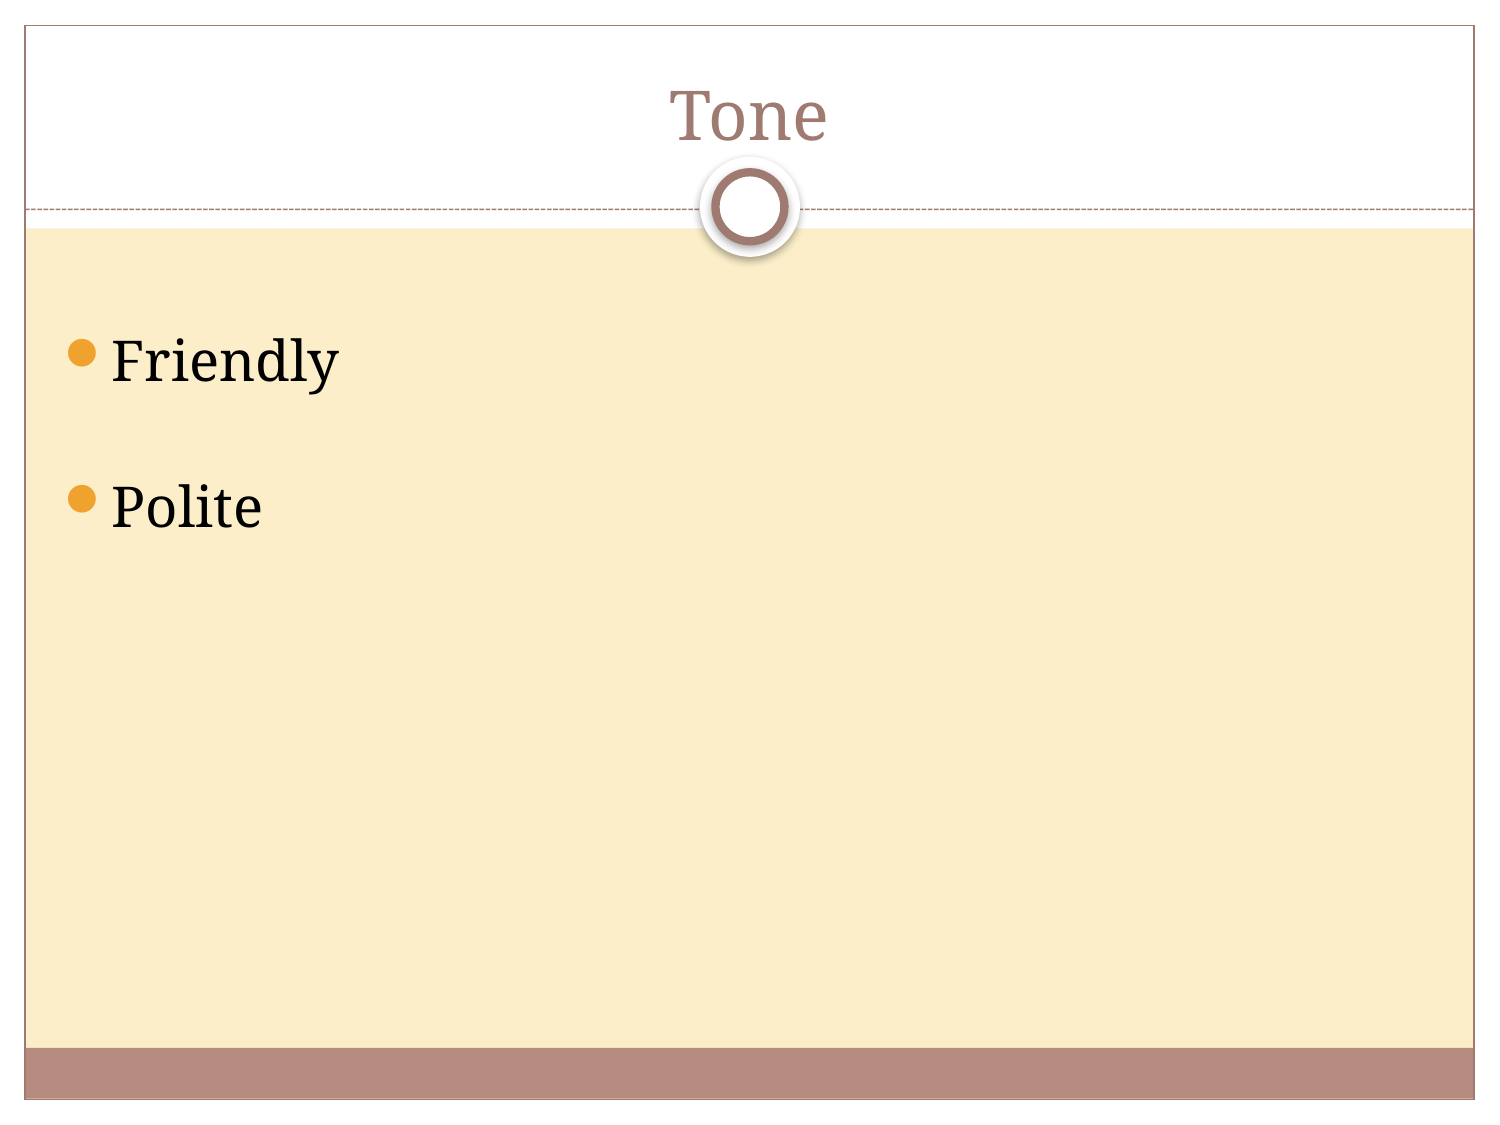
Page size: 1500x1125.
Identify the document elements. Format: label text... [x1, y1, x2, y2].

title Tone [49, 37, 1450, 162]
list Friendly Polite [49, 250, 1445, 1001]
